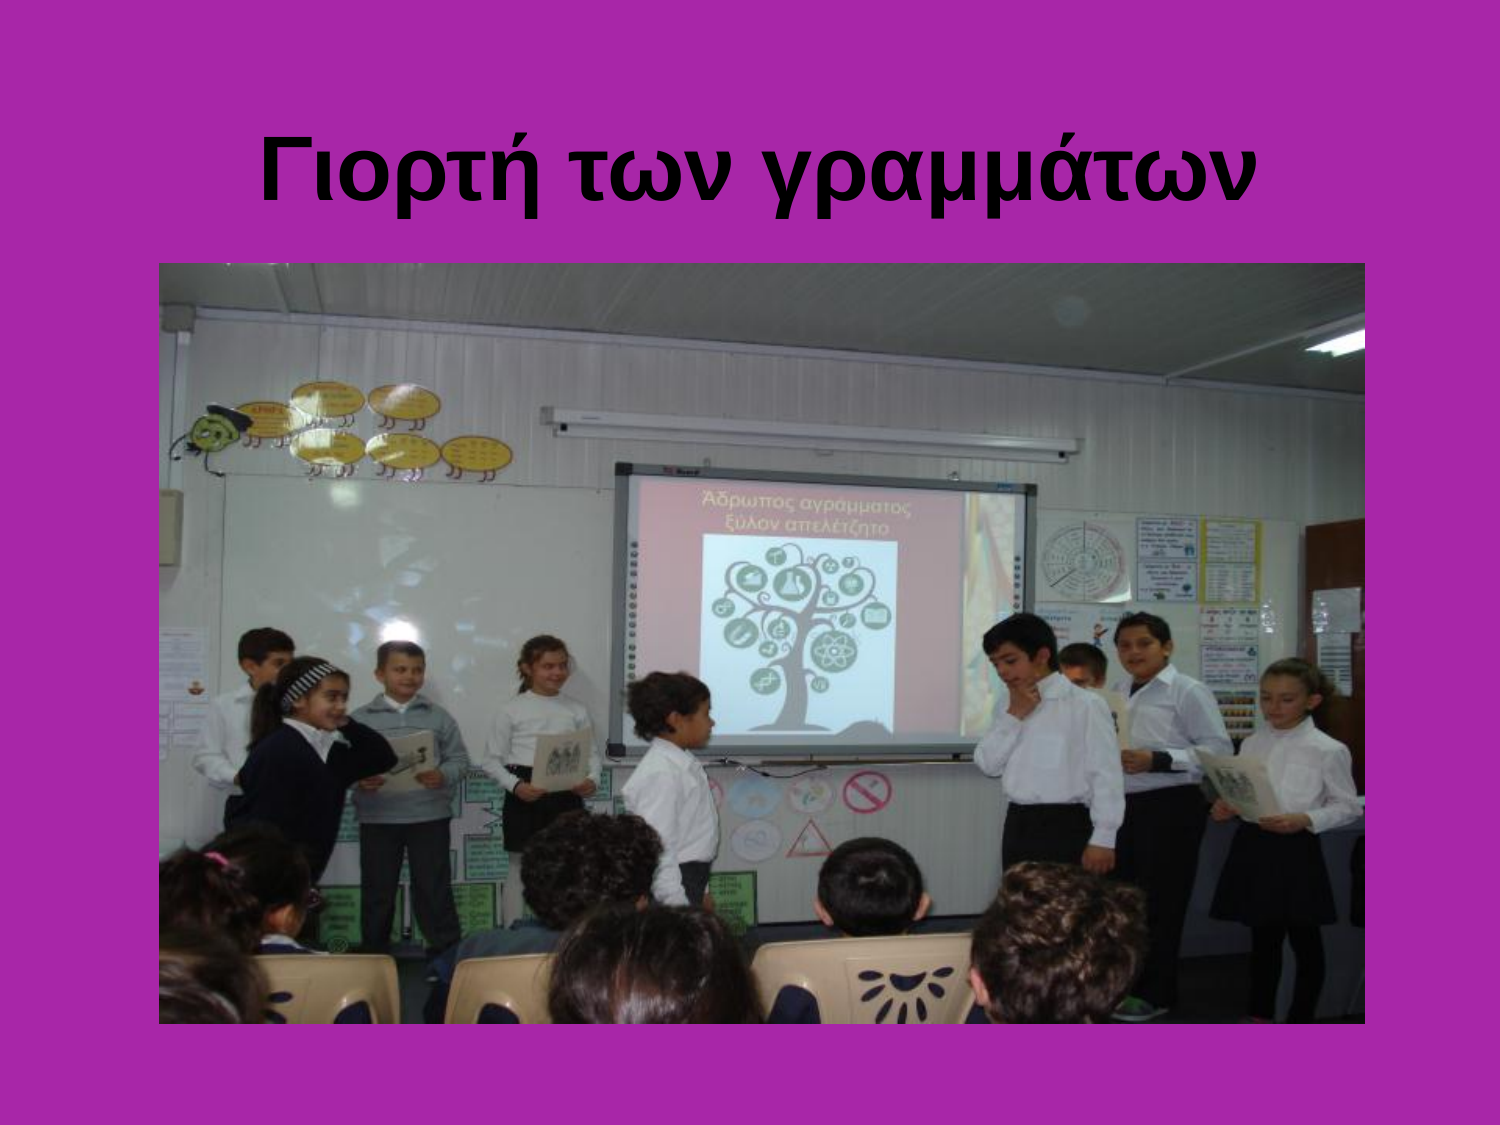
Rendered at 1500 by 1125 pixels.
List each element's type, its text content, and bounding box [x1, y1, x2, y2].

title Γιορτή των γραμμάτων [135, 42, 1411, 284]
picture [159, 263, 1365, 1024]
